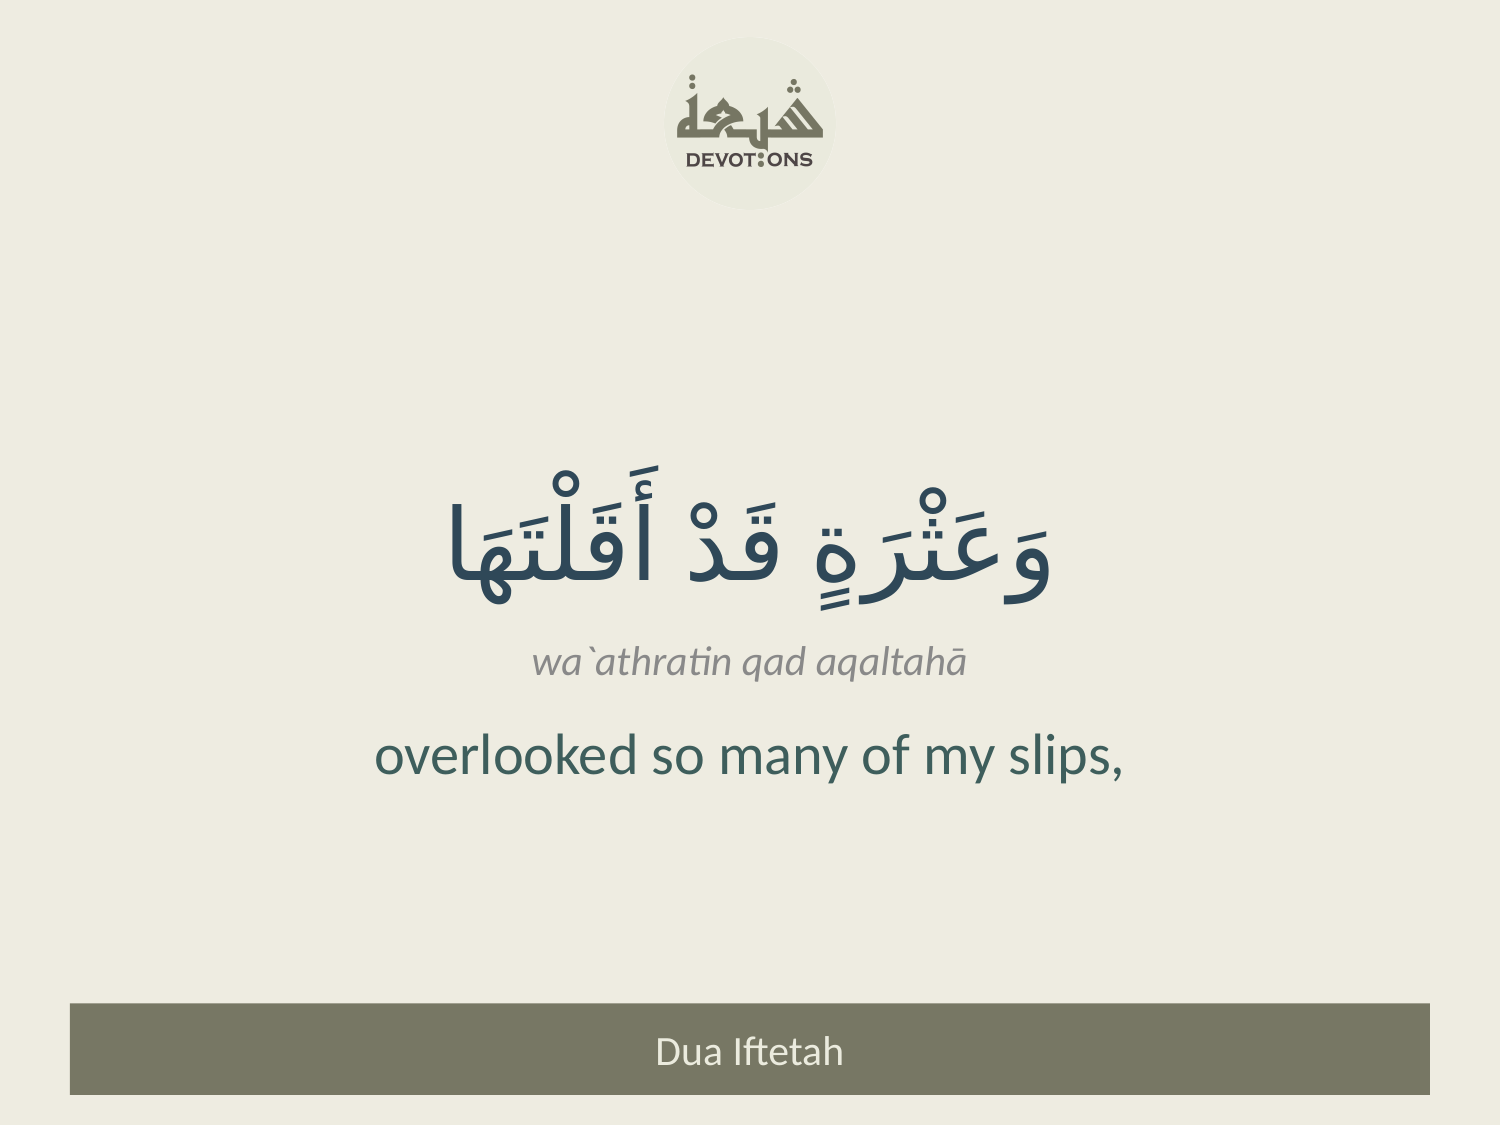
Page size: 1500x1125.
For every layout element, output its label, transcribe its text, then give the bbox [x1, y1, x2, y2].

list وَعَثْرَةٍ قَدْ أَقَلْتَهَا wa`athratin qad aqaltahā overlooked so many of my slips, [69, 203, 1430, 1003]
list Dua Iftetah [69, 1003, 1430, 1095]
picture [656, 29, 844, 203]
